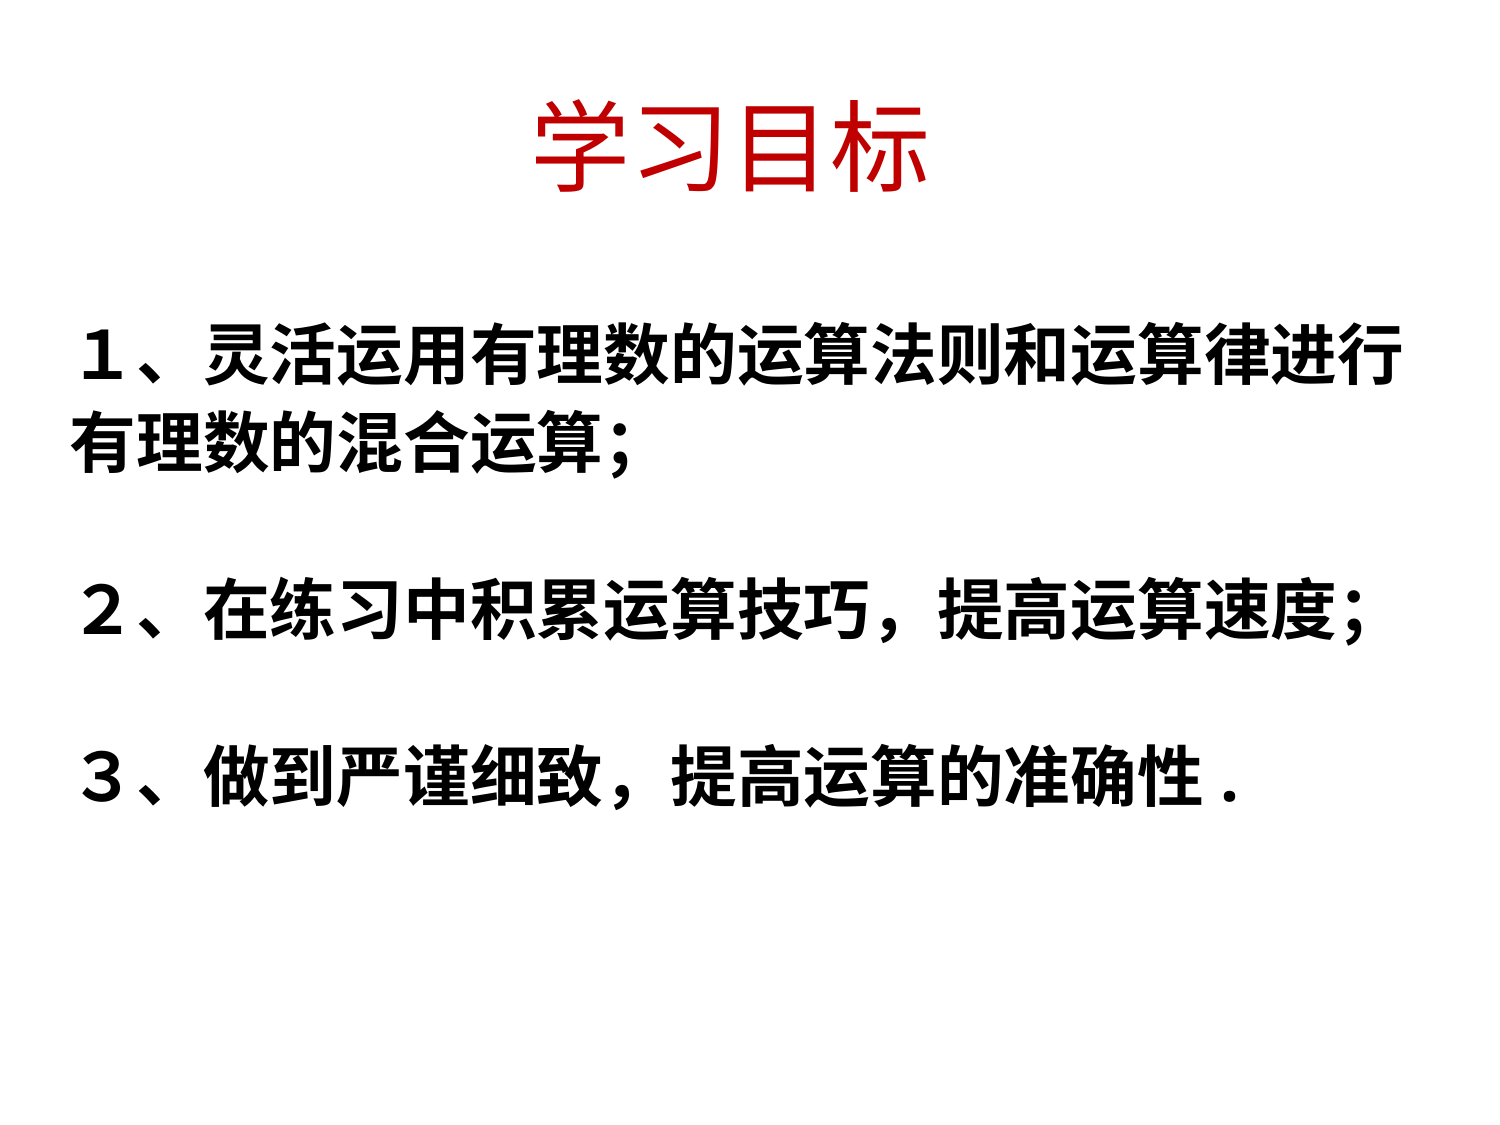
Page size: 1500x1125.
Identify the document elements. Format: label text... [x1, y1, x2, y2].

text_box 学习目标 [515, 77, 989, 212]
text_box ２、在练习中积累运算技巧，提高运算速度； [54, 560, 1449, 655]
text_box １、灵活运用有理数的运算法则和运算律进行有理数的混合运算； [54, 297, 1449, 489]
text_box ３、做到严谨细致，提高运算的准确性. [54, 727, 1467, 823]
